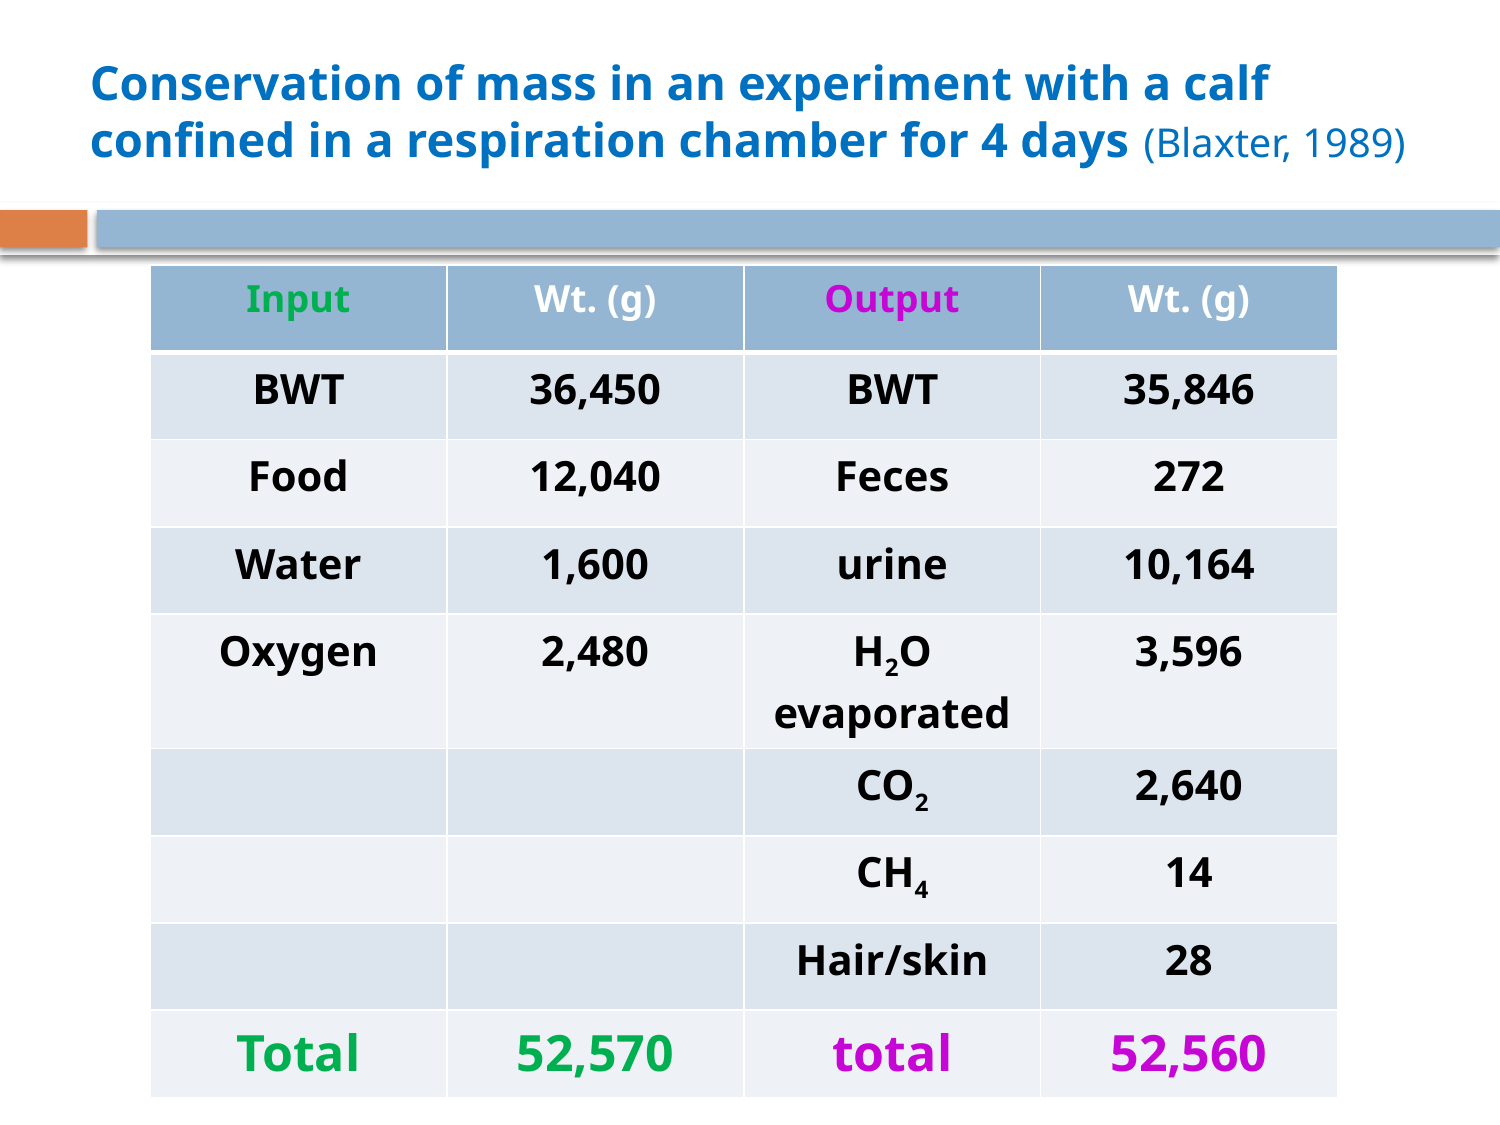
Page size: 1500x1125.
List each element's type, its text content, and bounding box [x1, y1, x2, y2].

table_cell 12,040 [448, 440, 743, 526]
table_cell 52,570 [448, 1011, 743, 1097]
table_cell [448, 749, 743, 835]
table_cell [448, 837, 743, 922]
table_header Input [151, 266, 446, 350]
table_cell [448, 924, 743, 1009]
table_cell BWT [745, 355, 1040, 439]
table_cell 272 [1041, 440, 1337, 526]
table_cell 10,164 [1041, 528, 1337, 613]
table_cell urine [745, 528, 1040, 613]
table_cell 1,600 [448, 528, 743, 613]
table_cell Food [151, 440, 446, 526]
table_cell 2,480 [448, 615, 743, 748]
table_cell [151, 749, 446, 835]
table_cell total [745, 1011, 1040, 1097]
table_cell [151, 837, 446, 922]
table_cell [151, 924, 446, 1009]
table_cell CH4 [745, 837, 1040, 922]
table_cell 14 [1041, 837, 1337, 922]
table_header Wt. (g) [448, 266, 743, 350]
table_cell H2O evaporated [745, 615, 1040, 748]
table_cell Total [151, 1011, 446, 1097]
table_header Output [745, 266, 1040, 350]
table_cell Oxygen [151, 615, 446, 748]
table_cell 36,450 [448, 355, 743, 439]
table_cell 52,560 [1041, 1011, 1337, 1097]
table_cell Hair/skin [745, 924, 1040, 1009]
table_cell BWT [151, 355, 446, 439]
table_cell CO2 [745, 749, 1040, 835]
table_cell 2,640 [1041, 749, 1337, 835]
table_cell Feces [745, 440, 1040, 526]
table_cell 28 [1041, 924, 1337, 1009]
table_cell 35,846 [1041, 355, 1337, 439]
table_cell Water [151, 528, 446, 613]
table_header Wt. (g) [1041, 266, 1337, 350]
table_cell 3,596 [1041, 615, 1337, 748]
title Conservation of mass in an experiment with a calf confined in a respiration chamber for 4 days (Blaxter, 1989) [75, 45, 1425, 175]
